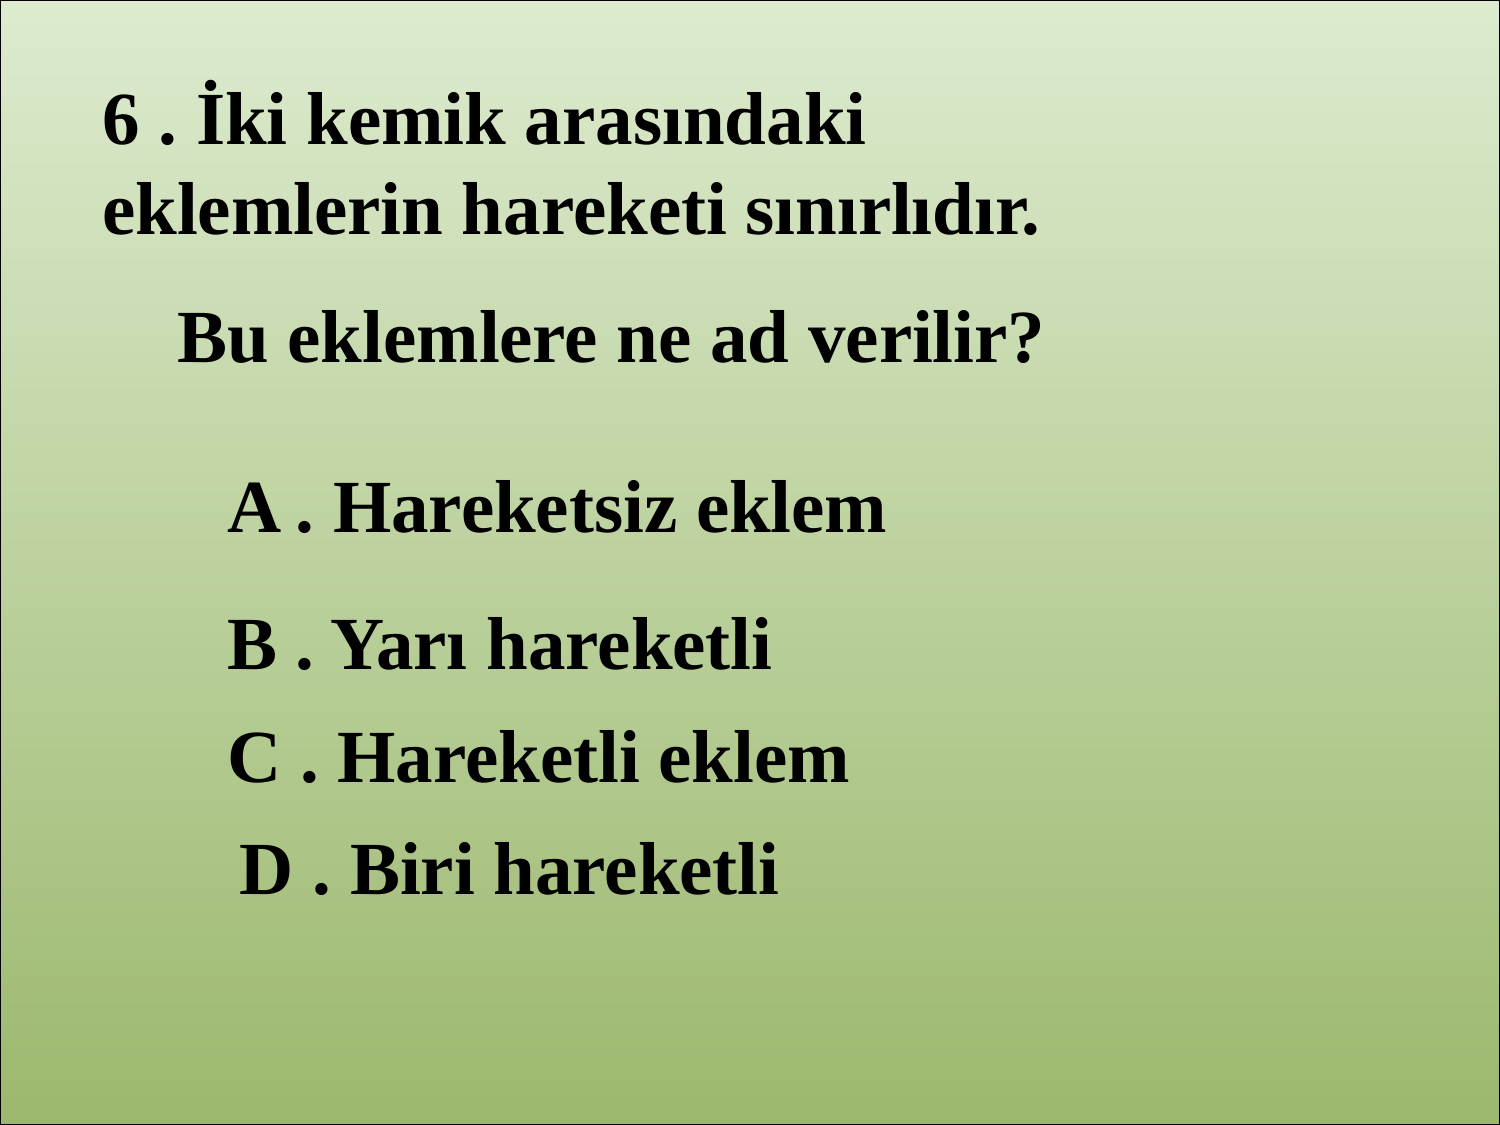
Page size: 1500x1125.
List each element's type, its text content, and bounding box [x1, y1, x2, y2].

text_box A . Hareketsiz eklem [212, 449, 1025, 555]
text_box [0, 0, 1500, 1125]
text_box 6 . İki kemik arasındaki eklemlerin hareketi sınırlıdır. Bu eklemlere ne ad verilir? [87, 62, 1200, 385]
text_box D . Biri hareketli [225, 812, 875, 918]
text_box B . Yarı hareketli [212, 587, 1063, 693]
text_box C . Hareketli eklem [212, 699, 925, 805]
